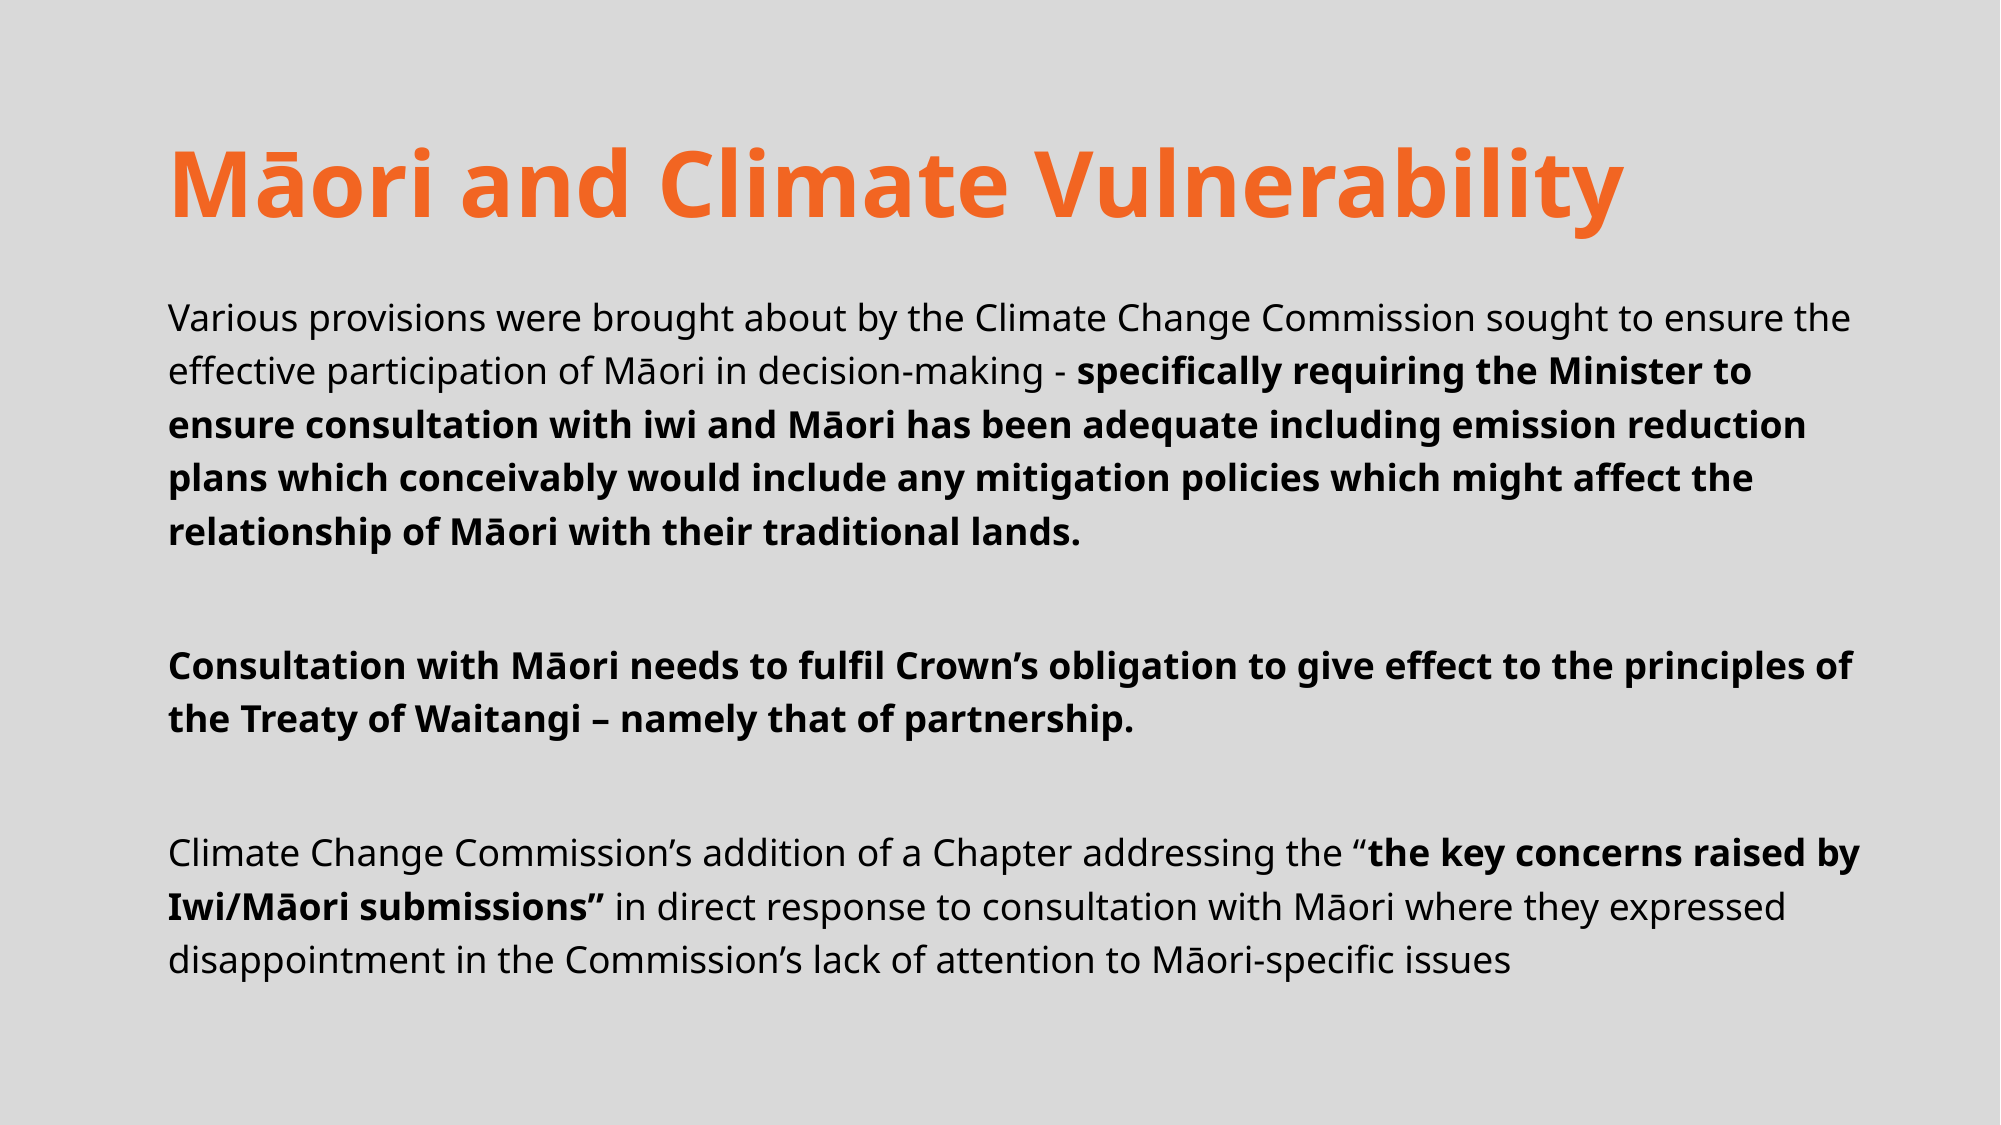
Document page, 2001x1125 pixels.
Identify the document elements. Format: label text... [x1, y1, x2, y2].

title Māori and Climate Vulnerability [152, 79, 1878, 277]
list Various provisions were brought about by the Climate Change Commission sought to ensure the effective participation of Māori in decision-making - specifically requiring the Minister to ensure consultation with iwi and Māori has been adequate including emission reduction plans which conceivably would include any mitigation policies which might affect the relationship of Māori with their traditional lands. Consultation with Māori needs to fulfil Crown’s obligation to give effect to the principles of the Treaty of Waitangi – namely that of partnership. Climate Change Commission’s addition of a Chapter addressing the “the key concerns raised by Iwi/Māori submissions” in direct response to consultation with Māori where they expressed disappointment in the Commission’s lack of attention to Māori-specific issues [152, 277, 1878, 992]
